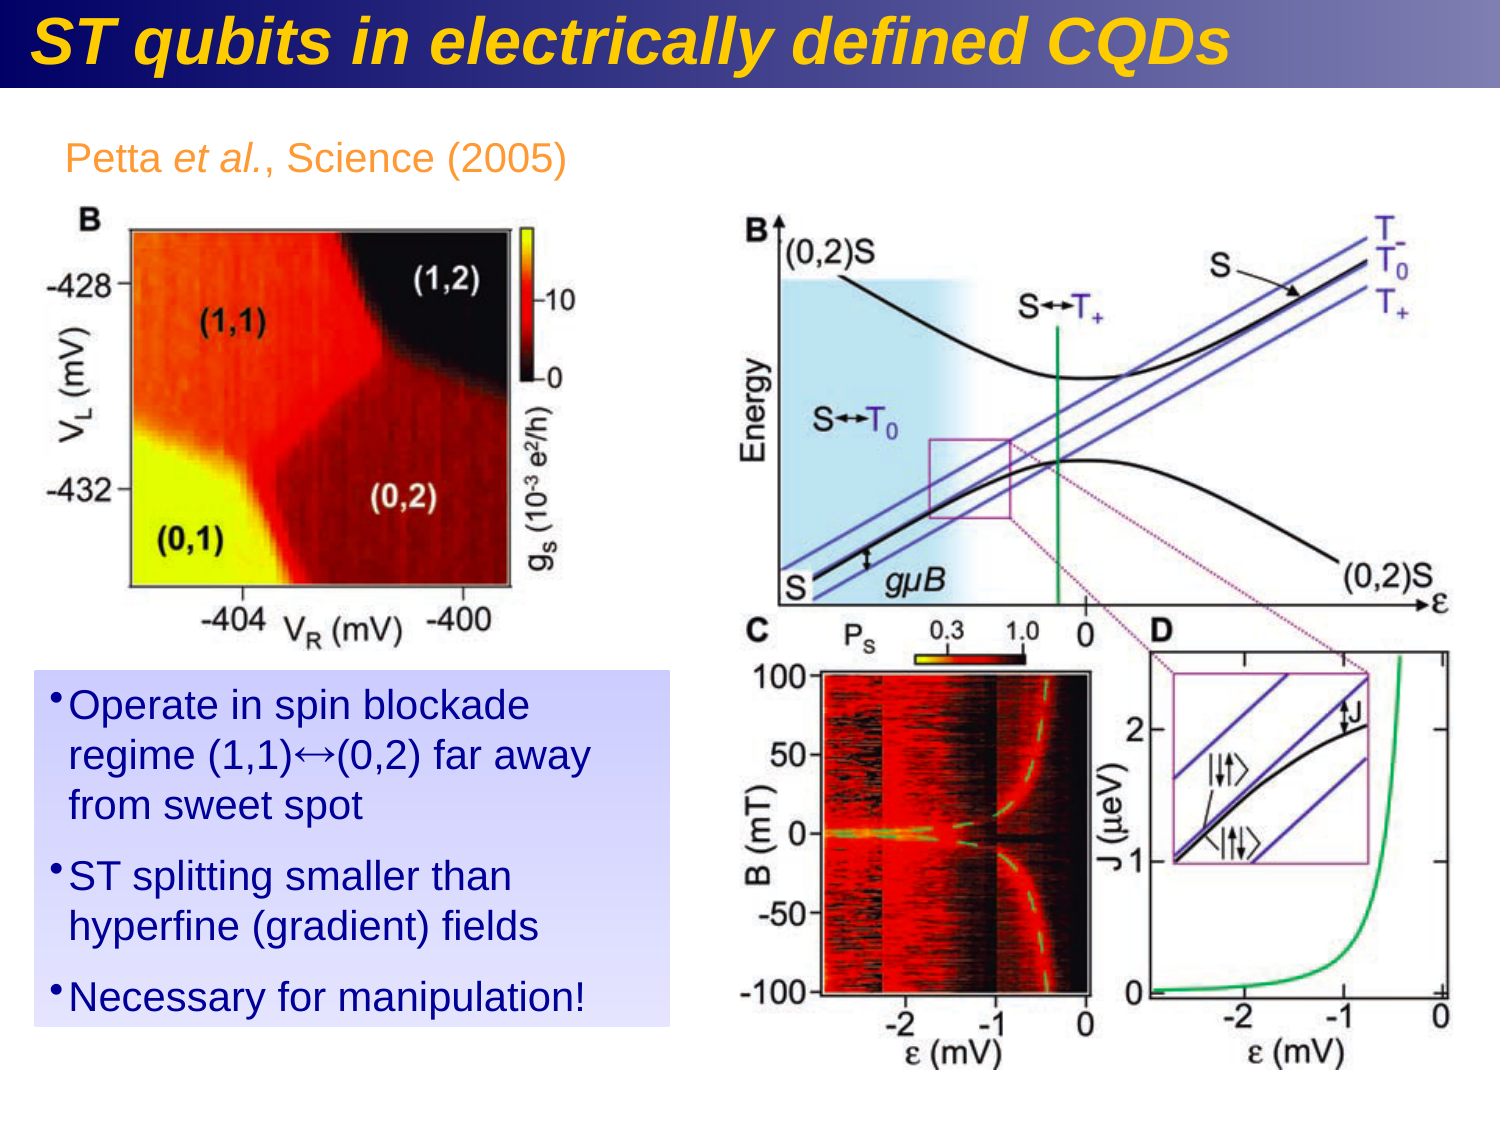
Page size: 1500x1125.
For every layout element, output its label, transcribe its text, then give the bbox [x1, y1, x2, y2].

title ST qubits in electrically defined CQDs [0, 0, 1500, 88]
picture [734, 213, 1456, 1070]
text_box Petta et al., Science (2005) [49, 123, 589, 189]
picture [40, 205, 577, 652]
text_box Operate in spin blockade regime (1,1)(0,2) far away from sweet spot ST splitting smaller than hyperfine (gradient) fields Necessary for manipulation! [34, 670, 670, 1027]
